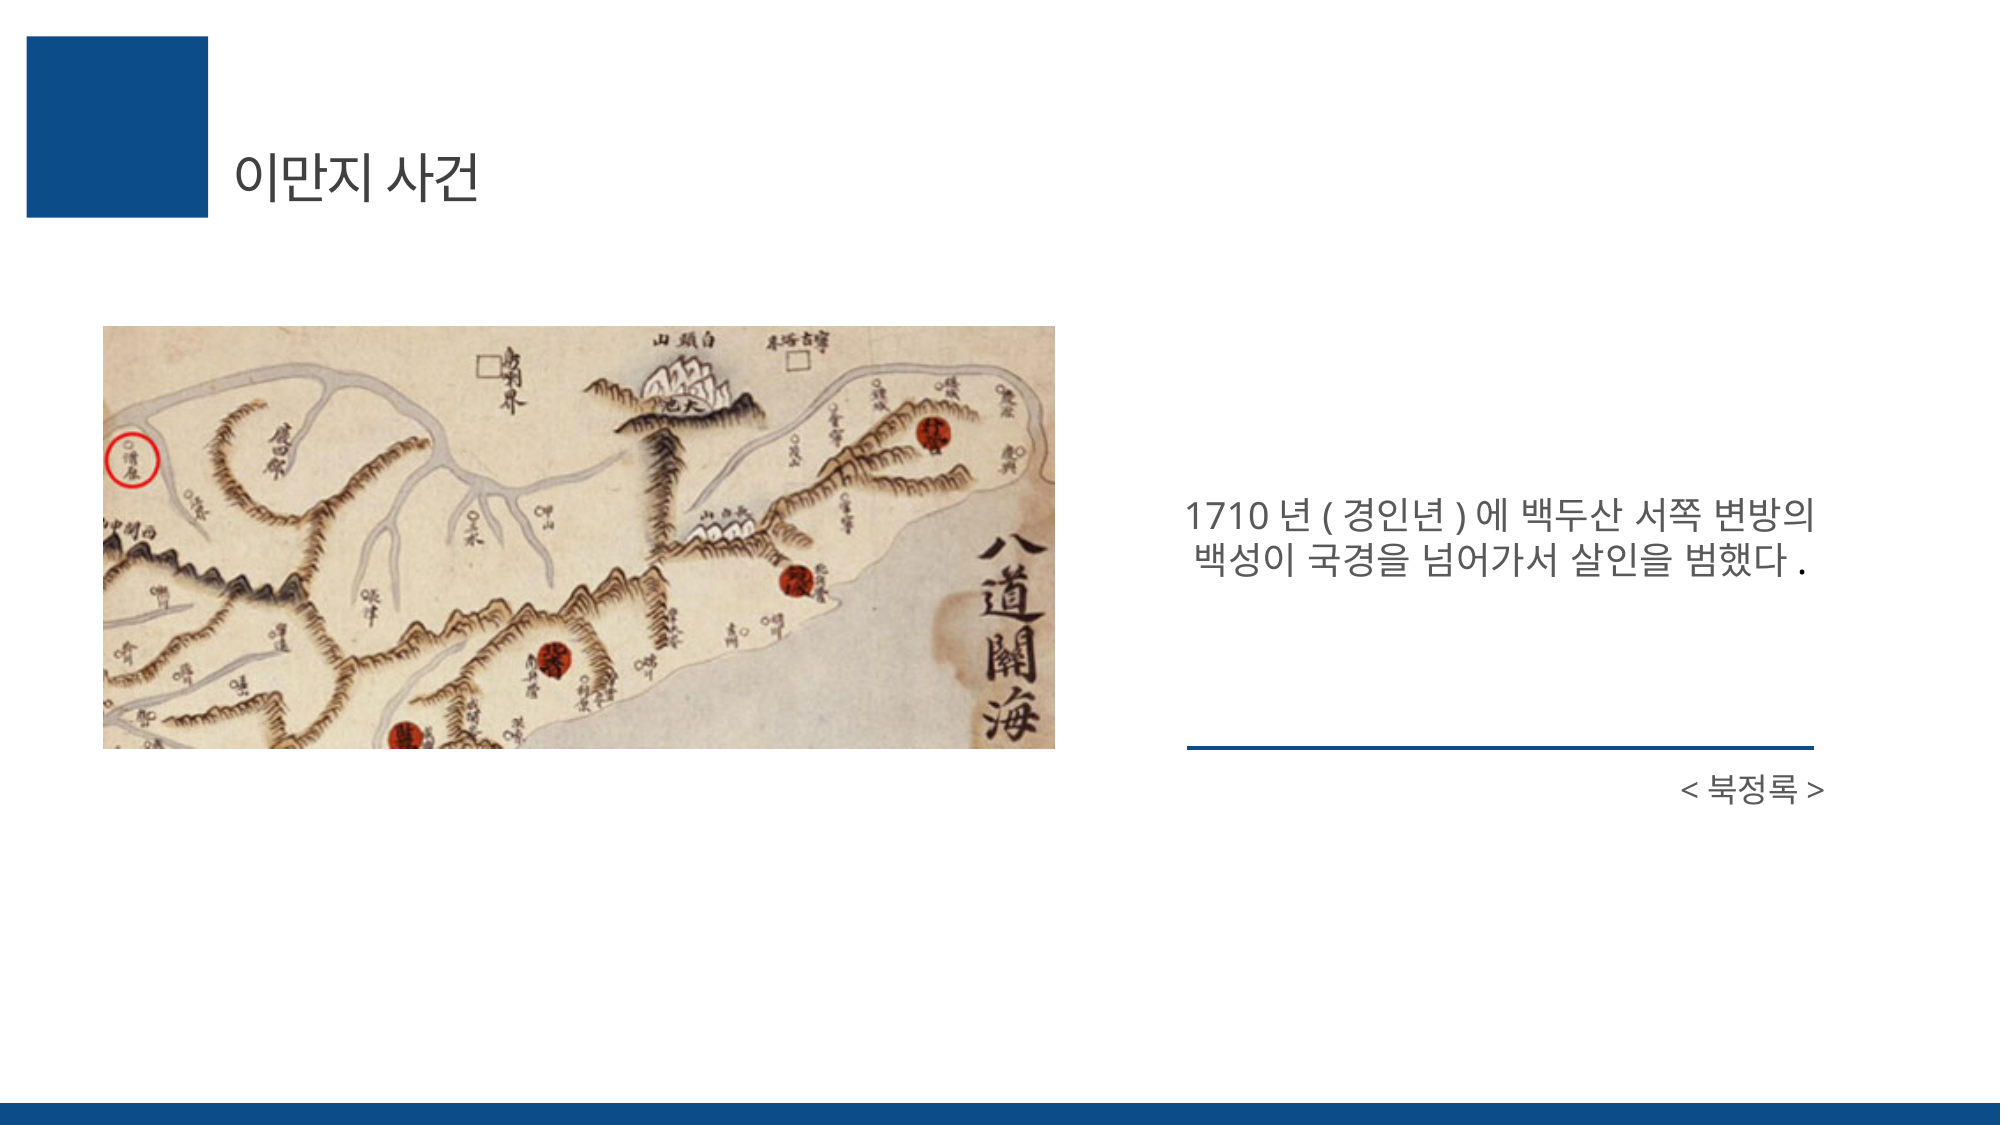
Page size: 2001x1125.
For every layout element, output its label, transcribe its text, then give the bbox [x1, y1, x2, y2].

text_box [26, 36, 209, 218]
text_box <북정록> [1606, 761, 1899, 816]
text_box 이만지 사건 [217, 136, 1051, 217]
text_box [0, 1102, 2000, 1125]
picture [103, 326, 1055, 750]
text_box 1710년(경인년)에 백두산 서쪽 변방의 백성이 국경을 넘어가서 살인을 범했다. [1155, 484, 1846, 590]
